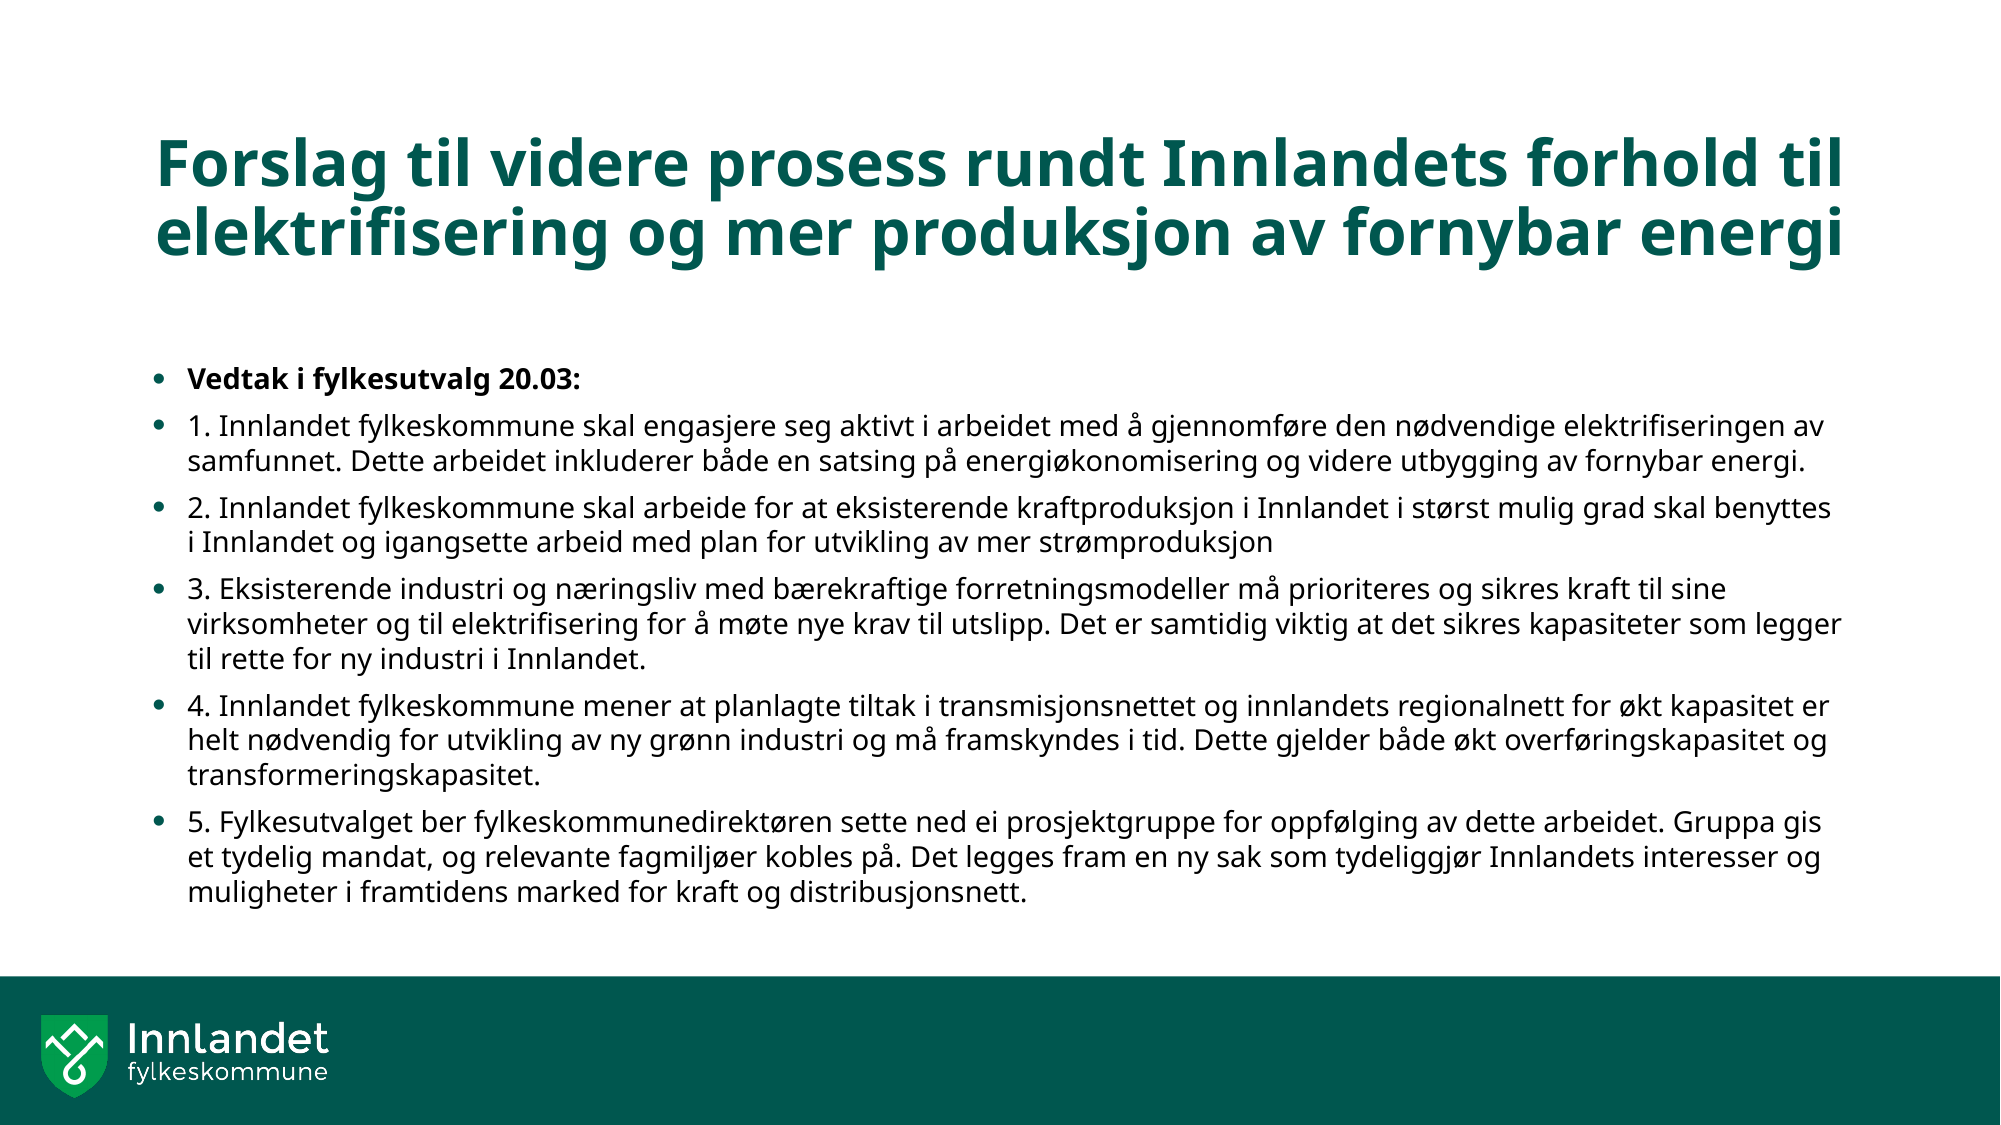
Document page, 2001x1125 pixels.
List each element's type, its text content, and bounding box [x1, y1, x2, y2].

picture [21, 987, 352, 1122]
list Vedtak i fylkesutvalg 20.03: 1. Innlandet fylkeskommune skal engasjere seg aktivt i arbeidet med å gjennomføre den nødvendige elektrifiseringen av samfunnet. Dette arbeidet inkluderer både en satsing på energiøkonomisering og videre utbygging av fornybar energi. 2. Innlandet fylkeskommune skal arbeide for at eksisterende kraftproduksjon i Innlandet i størst mulig grad skal benyttes i Innlandet og igangsette arbeid med plan for utvikling av mer strømproduksjon 3. Eksisterende industri og næringsliv med bærekraftige forretningsmodeller må prioriteres og sikres kraft til sine virksomheter og til elektrifisering for å møte nye krav til utslipp. Det er samtidig viktig at det sikres kapasiteter som legger til rette for ny industri i Innlandet. 4. Innlandet fylkeskommune mener at planlagte tiltak i transmisjonsnettet og innlandets regionalnett for økt kapasitet er helt nødvendig for utvikling av ny grønn industri og må framskyndes i tid. Dette gjelder både økt overføringskapasitet og transformeringskapasitet. 5. Fylkesutvalget ber fylkeskommunedirektøren sette ned ei prosjektgruppe for oppfølging av dette arbeidet. Gruppa gis et tydelig mandat, og relevante fagmiljøer kobles på. Det legges fram en ny sak som tydeliggjør Innlandets interesser og muligheter i framtidens marked for kraft og distribusjonsnett. [137, 353, 1863, 944]
title Forslag til videre prosess rundt Innlandets forhold til elektrifisering og mer produksjon av fornybar energi [137, 113, 1863, 287]
